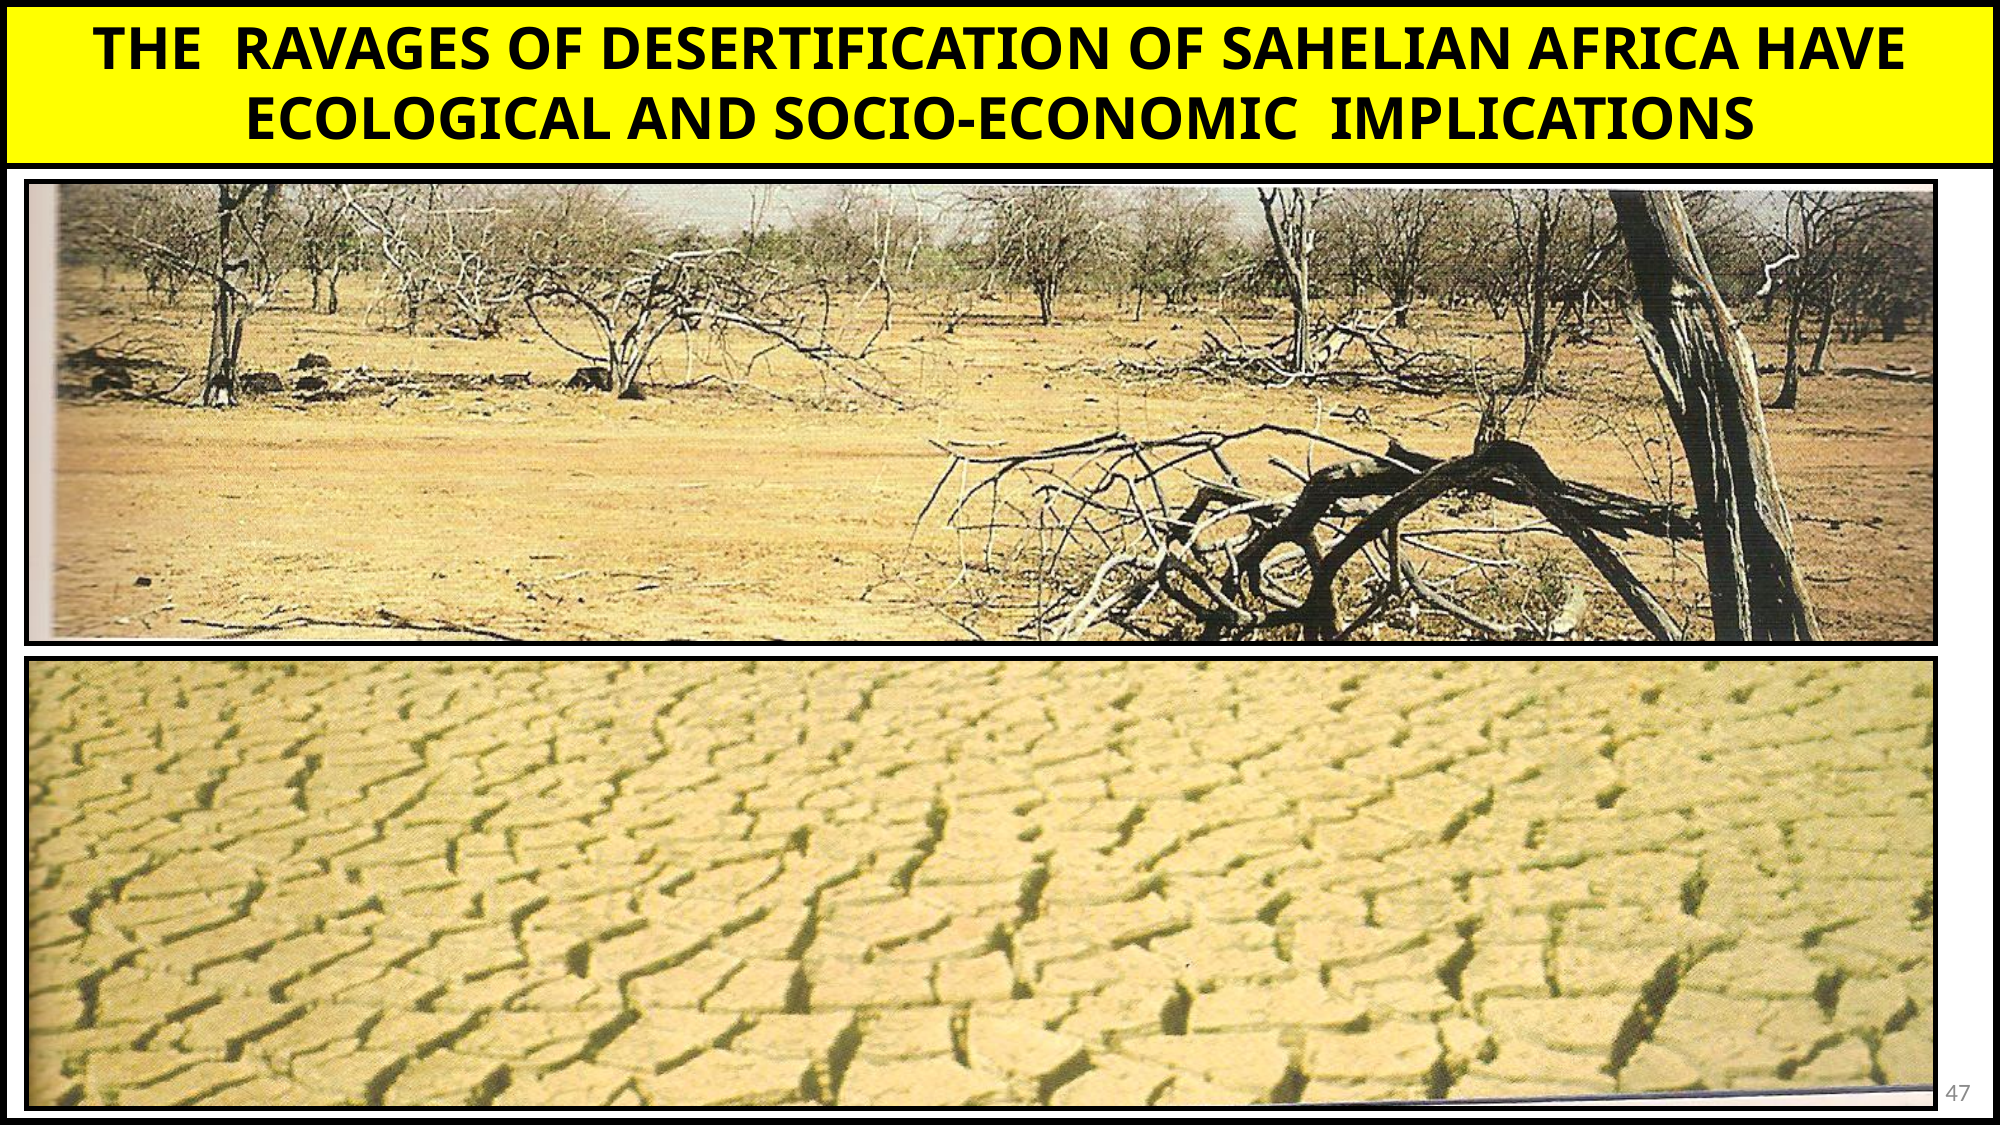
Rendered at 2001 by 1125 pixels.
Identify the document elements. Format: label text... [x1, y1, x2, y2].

picture [28, 660, 1934, 1107]
slide_number 47 [1535, 1062, 1986, 1122]
text_box [0, 0, 2000, 1125]
picture [28, 183, 1934, 642]
